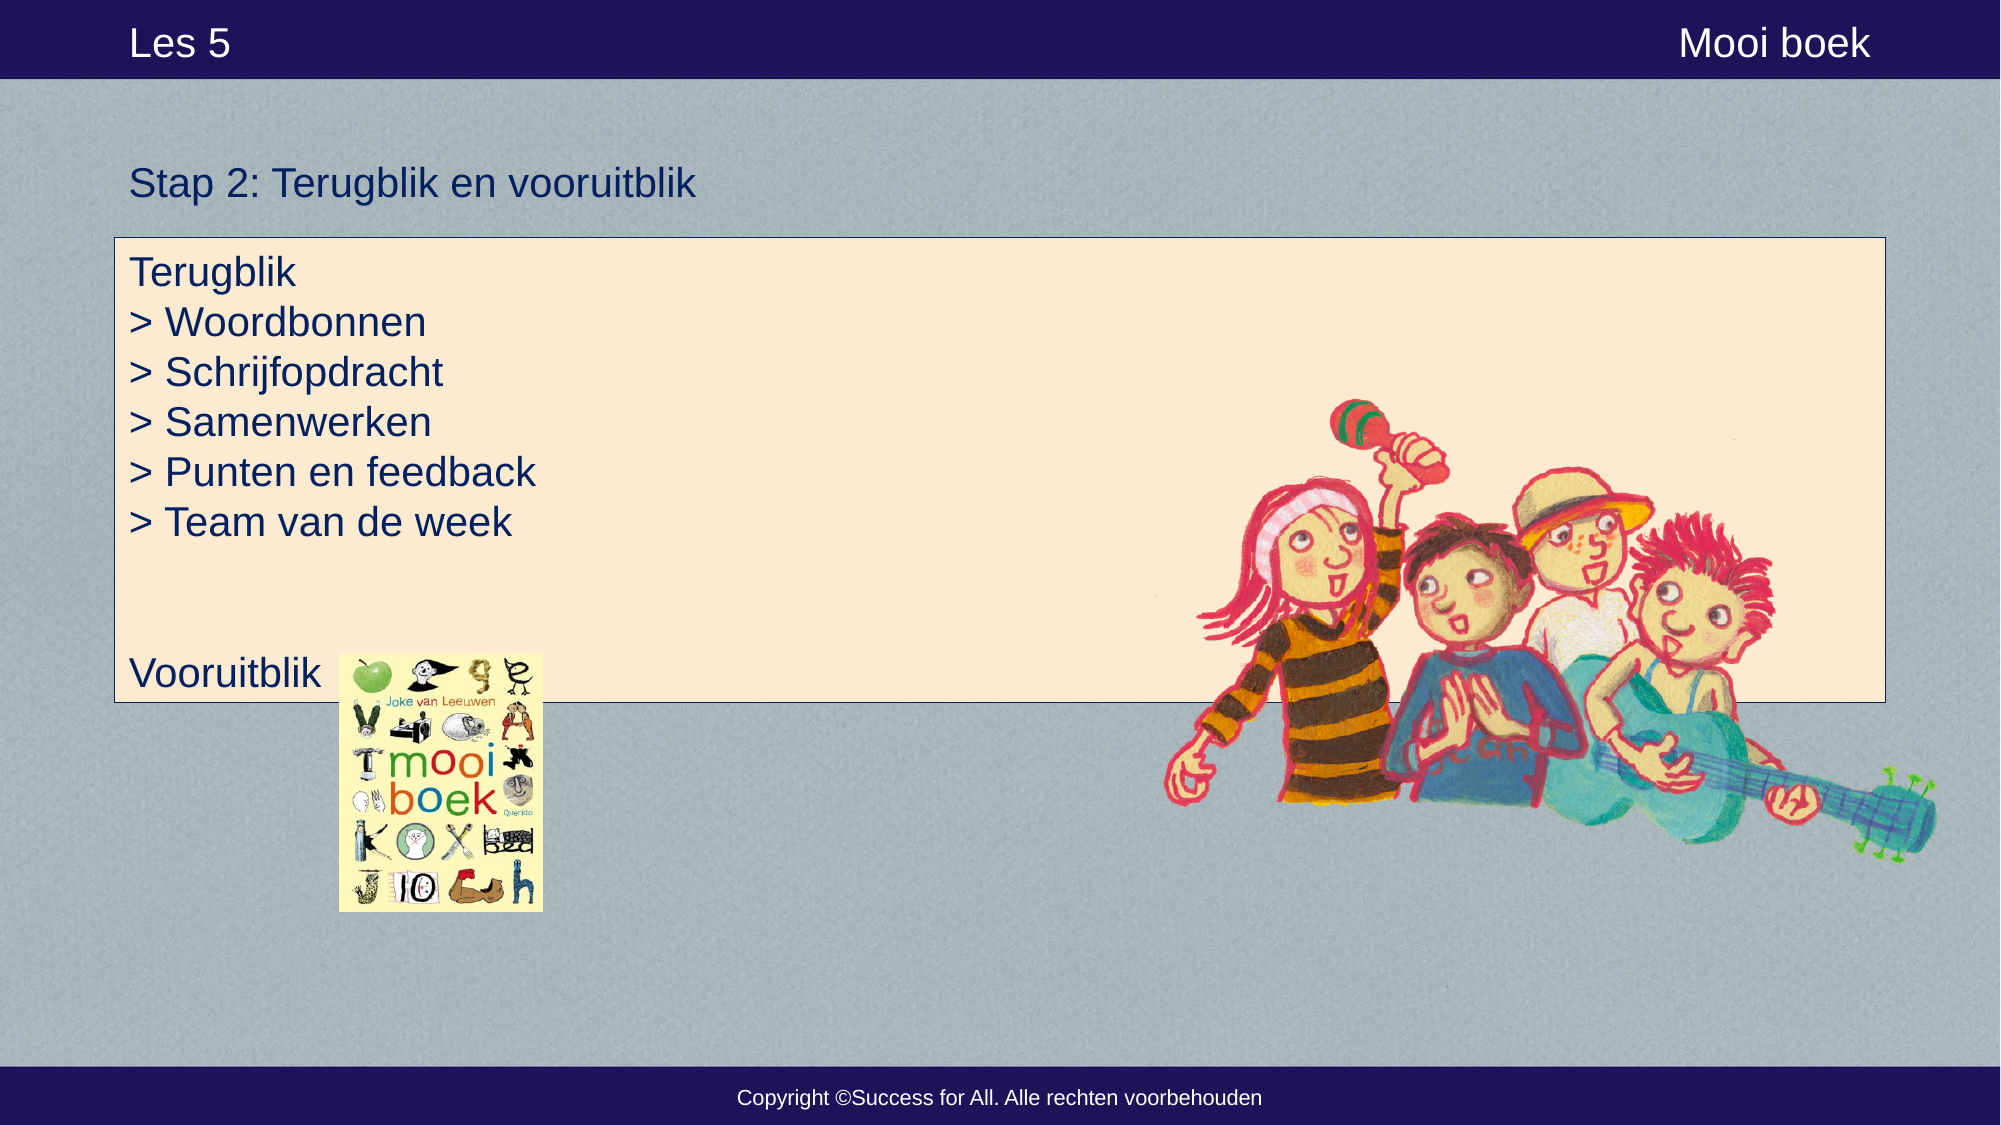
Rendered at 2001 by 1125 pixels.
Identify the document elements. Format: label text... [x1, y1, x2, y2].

text_box Les 5 [114, 8, 354, 73]
text_box Stap 2: Terugblik en vooruitblik [113, 148, 1635, 214]
text_box Copyright ©Success for All. Alle rechten voorbehouden [0, 1076, 2000, 1125]
picture [0, 0, 2001, 1125]
text_box Mooi boek [999, 8, 1886, 73]
text_box Terugblik > Woordbonnen > Schrijfopdracht > Samenwerken > Punten en feedback > Team van de week Vooruitblik [114, 237, 1886, 703]
